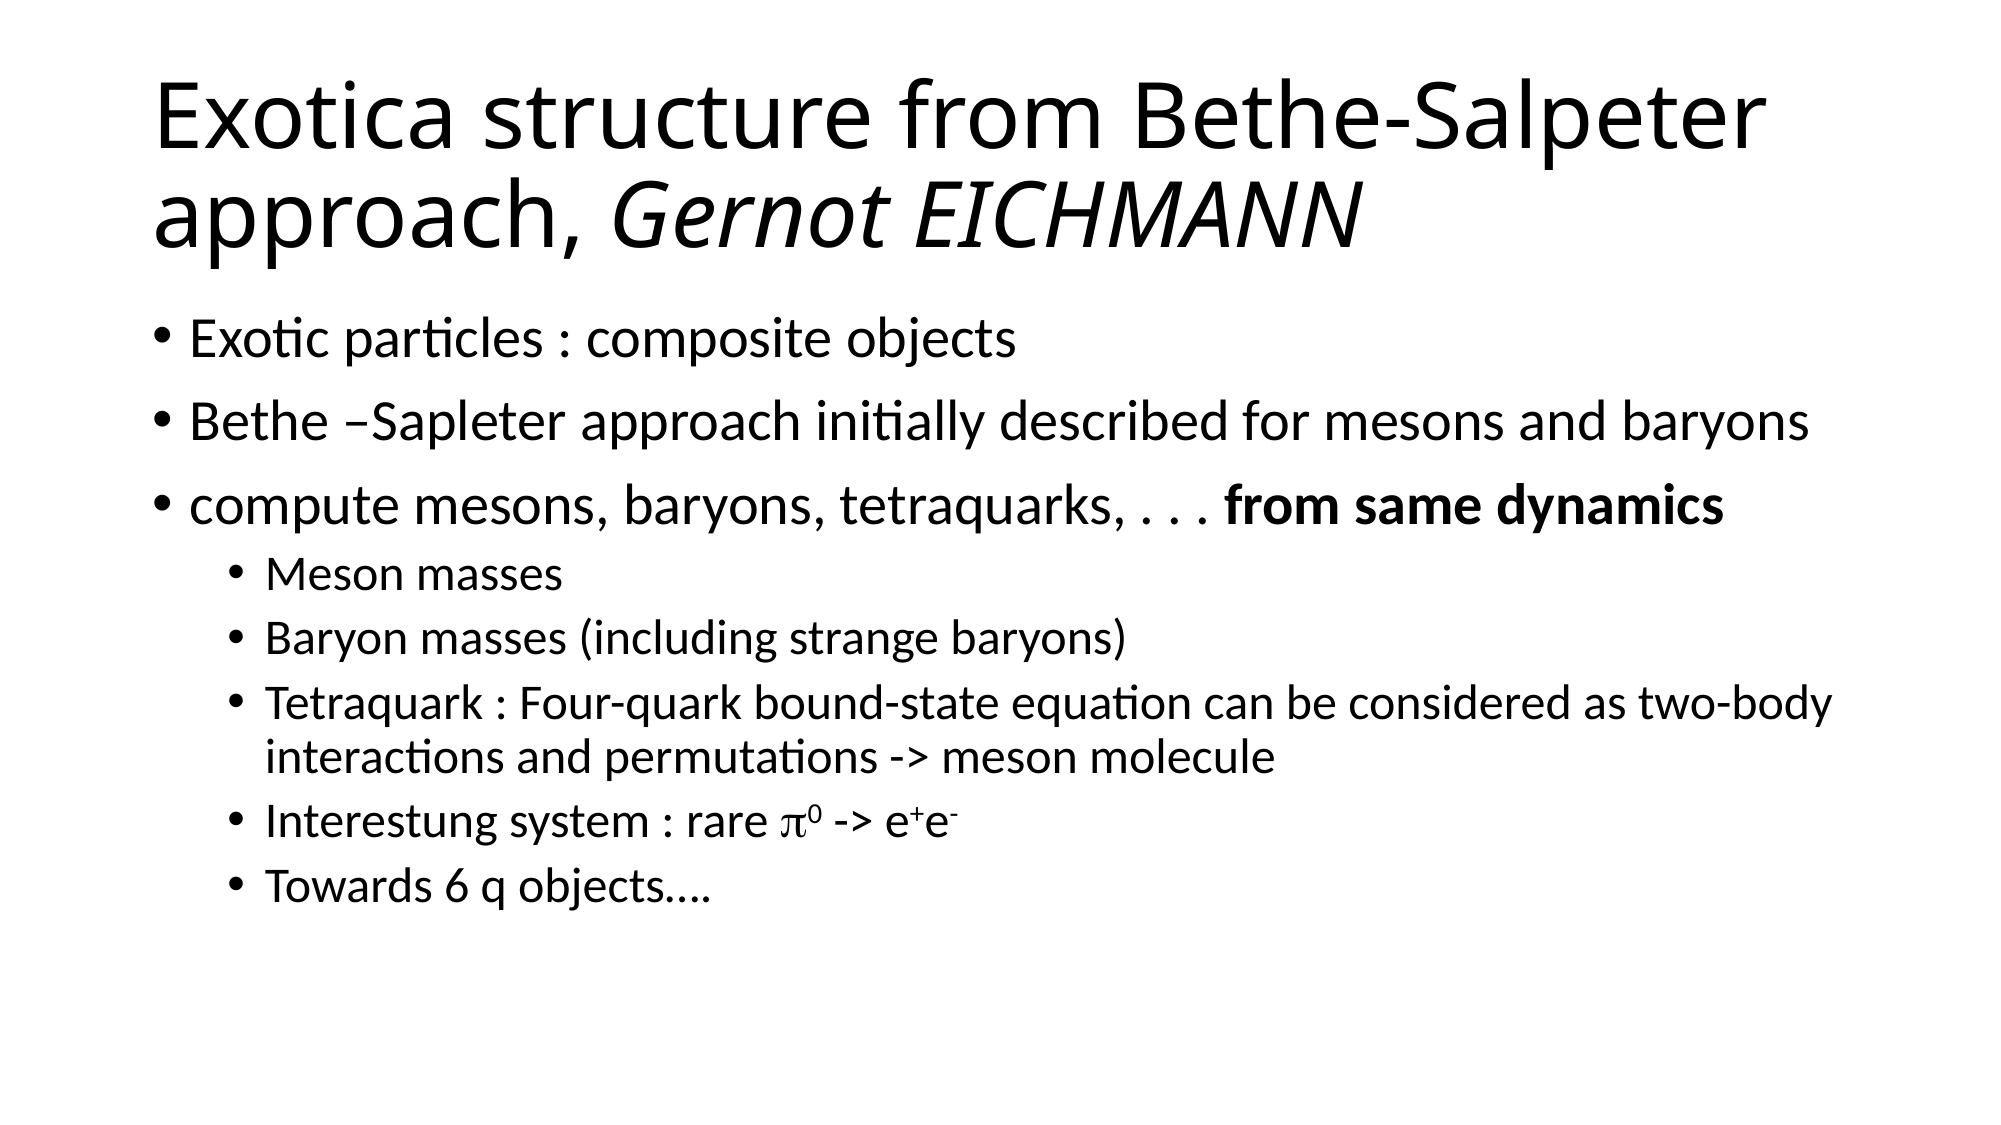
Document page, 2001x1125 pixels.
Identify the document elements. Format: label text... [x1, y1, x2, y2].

title Exotica structure from Bethe-Salpeter approach, Gernot EICHMANN [137, 59, 1863, 278]
list Exotic particles : composite objects Bethe –Sapleter approach initially described for mesons and baryons compute mesons, baryons, tetraquarks, . . . from same dynamics Meson masses Baryon masses (including strange baryons) Tetraquark : Four-quark bound-state equation can be considered as two-body interactions and permutations -> meson molecule Interestung system : rare p0 -> e+e- Towards 6 q objects…. [137, 299, 1863, 1014]
